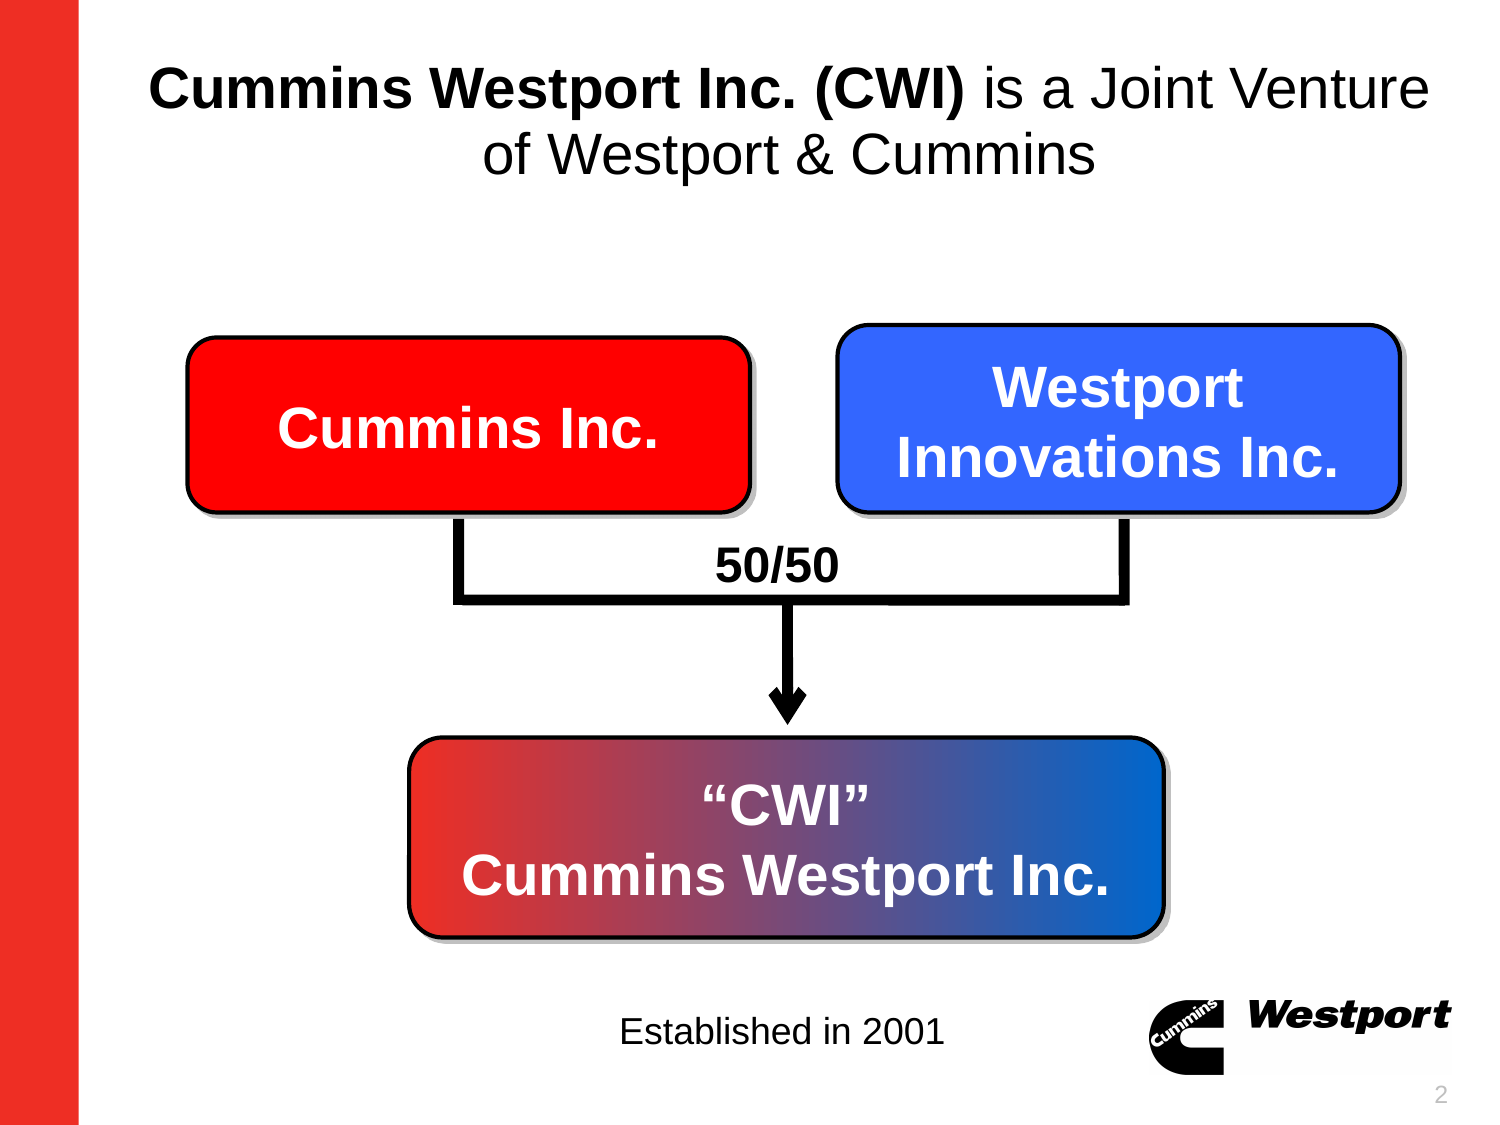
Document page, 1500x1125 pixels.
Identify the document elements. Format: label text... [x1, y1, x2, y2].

title Cummins Westport Inc. (CWI) is a Joint Venture of Westport & Cummins [124, 48, 1456, 196]
text_box Established in 2001 [604, 999, 961, 1060]
picture [1149, 1000, 1452, 1075]
text_box Westport Innovations Inc. [837, 324, 1401, 513]
text_box Cummins Inc. [187, 337, 751, 513]
text_box 50/50 [700, 524, 856, 600]
slide_number 2 [1412, 1029, 1471, 1109]
text_box “CWI” Cummins Westport Inc. [409, 737, 1164, 938]
text_box [780, 601, 795, 725]
